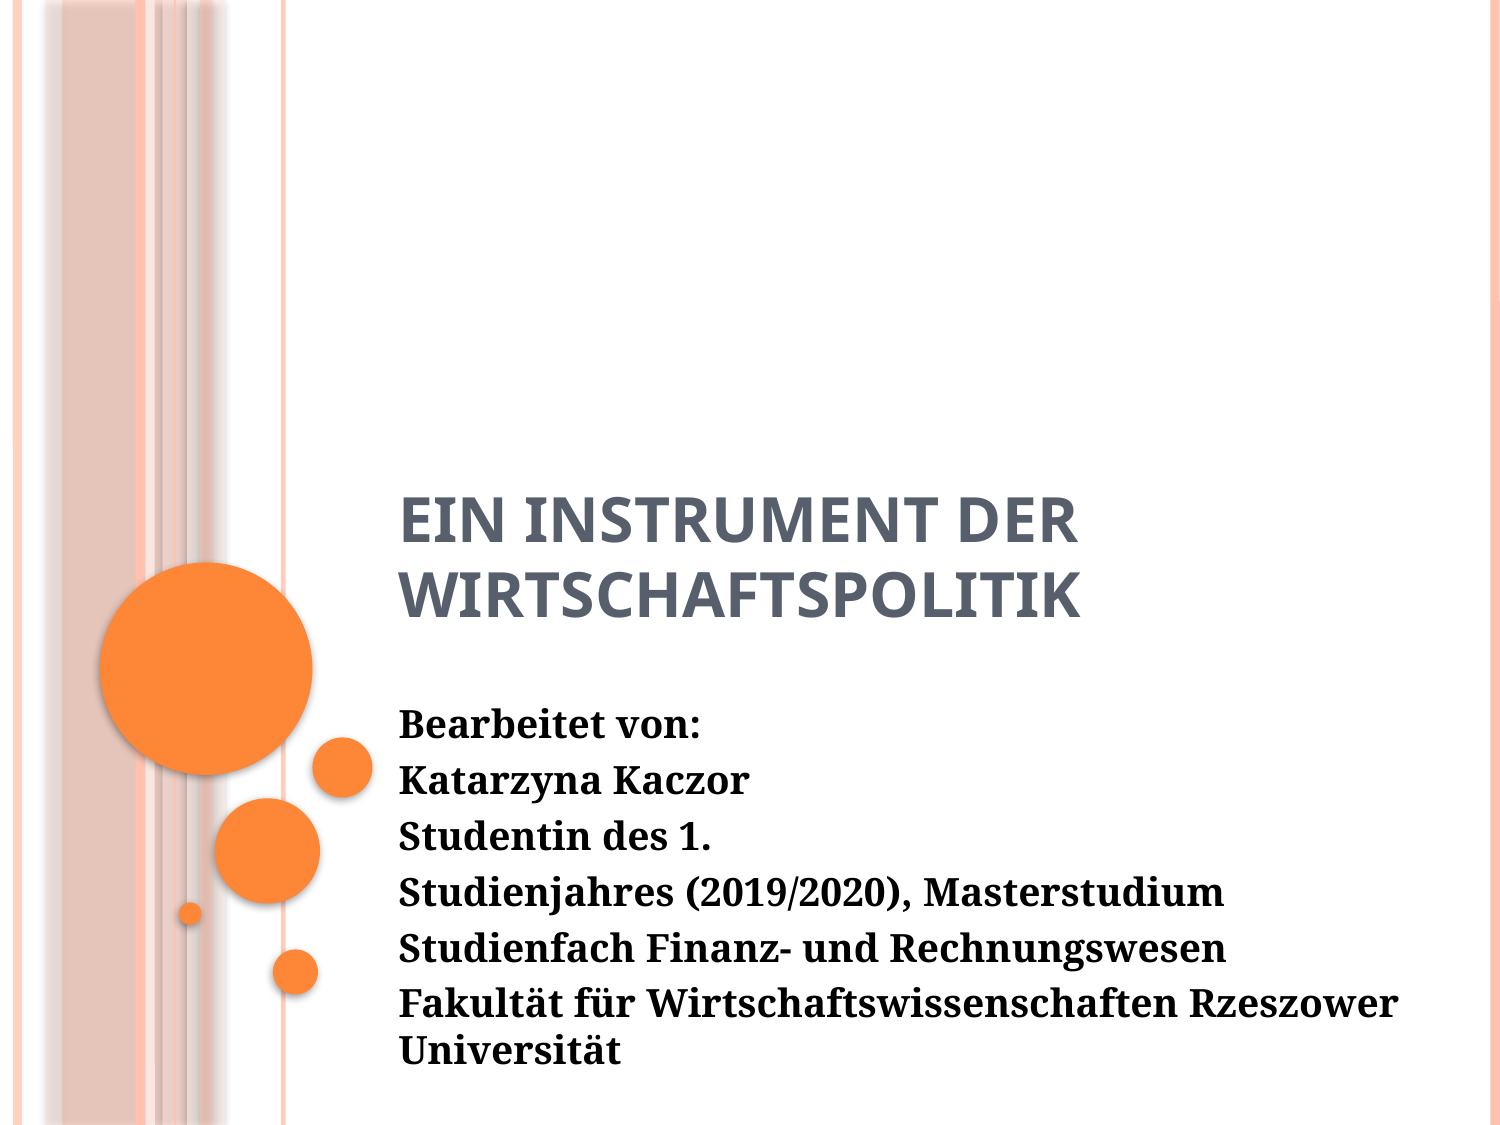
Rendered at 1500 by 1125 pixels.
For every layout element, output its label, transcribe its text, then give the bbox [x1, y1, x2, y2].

title Ein Instrument der Wirtschaftspolitik [383, 326, 1397, 637]
subtitle Bearbeitet von: Katarzyna Kaczor Studentin des 1. Studienjahres (2019/2020), Masterstudium Studienfach Finanz- und Rechnungswesen Fakultät für Wirtschaftswissenschaften Rzeszower Universität [383, 692, 1433, 1082]
